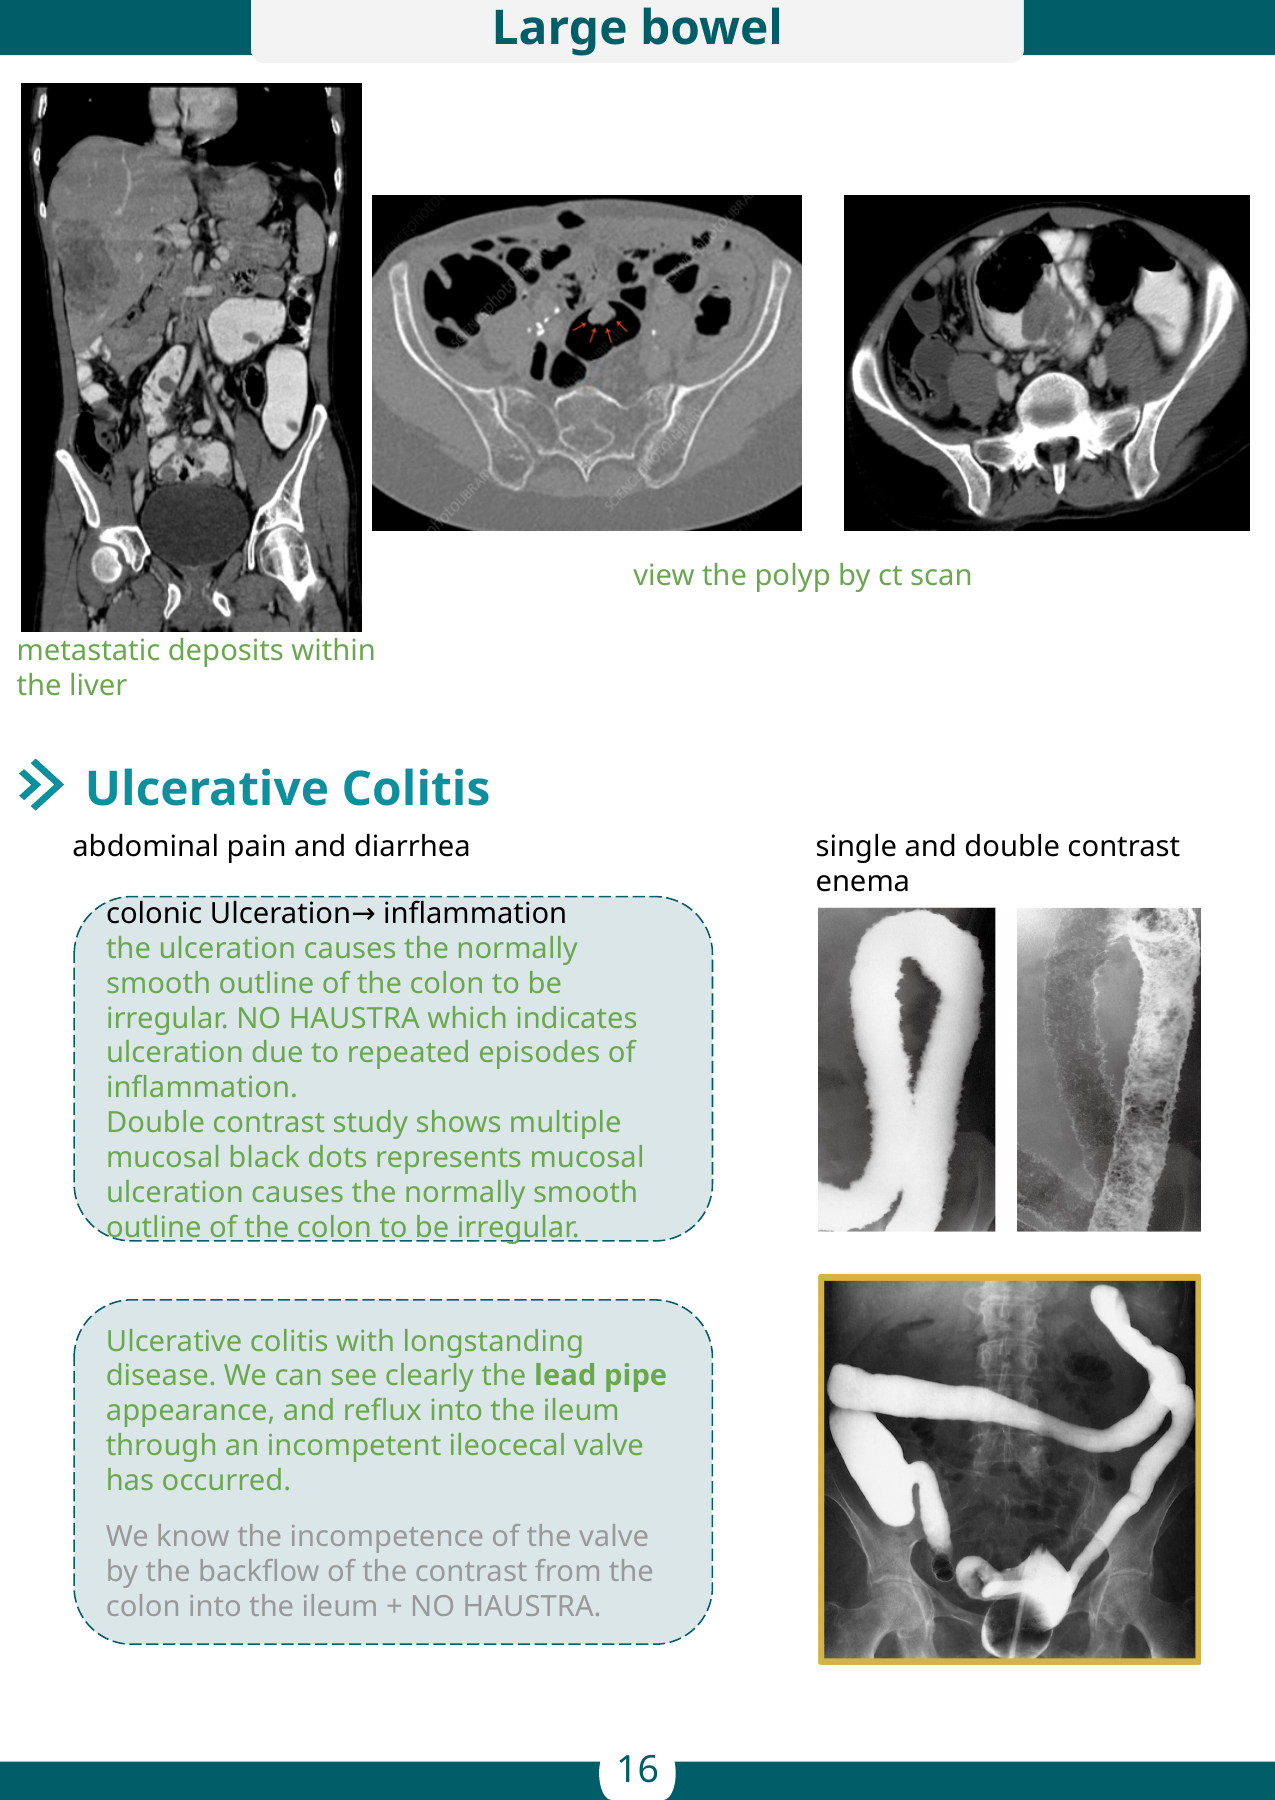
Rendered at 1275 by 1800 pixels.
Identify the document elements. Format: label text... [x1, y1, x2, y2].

text_box Large bowel [251, 0, 1024, 63]
picture [372, 194, 803, 531]
text_box colonic Ulceration→ inflammation the ulceration causes the normally smooth outline of the colon to be irregular. NO HAUSTRA which indicates ulceration due to repeated episodes of inflammation. Double contrast study shows multiple mucosal black dots represents mucosal ulceration causes the normally smooth outline of the colon to be irregular. [74, 896, 713, 1241]
text_box view the polyp by ct scan [618, 541, 1105, 665]
picture [818, 905, 1202, 1232]
picture [818, 1274, 1202, 1666]
text_box [0, 0, 252, 56]
picture [843, 194, 1250, 531]
text_box 16 [533, 1732, 742, 1800]
text_box Ulcerative Colitis [69, 742, 891, 832]
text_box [18, 758, 65, 811]
text_box single and double contrast enema [800, 812, 1275, 919]
text_box Ulcerative colitis with longstanding disease. We can see clearly the​ lead pipe appearance​, and reflux into the ileum through an incompetent ileocecal valve has occurred. We know the incompetence of the valve by the backflow of the contrast from the colon into the ileum + NO HAUSTRA. [74, 1299, 713, 1645]
text_box metastatic deposits within the liver [1, 616, 407, 740]
picture [21, 83, 362, 632]
text_box abdominal pain and diarrhea [57, 812, 550, 919]
text_box [1023, 0, 1275, 56]
